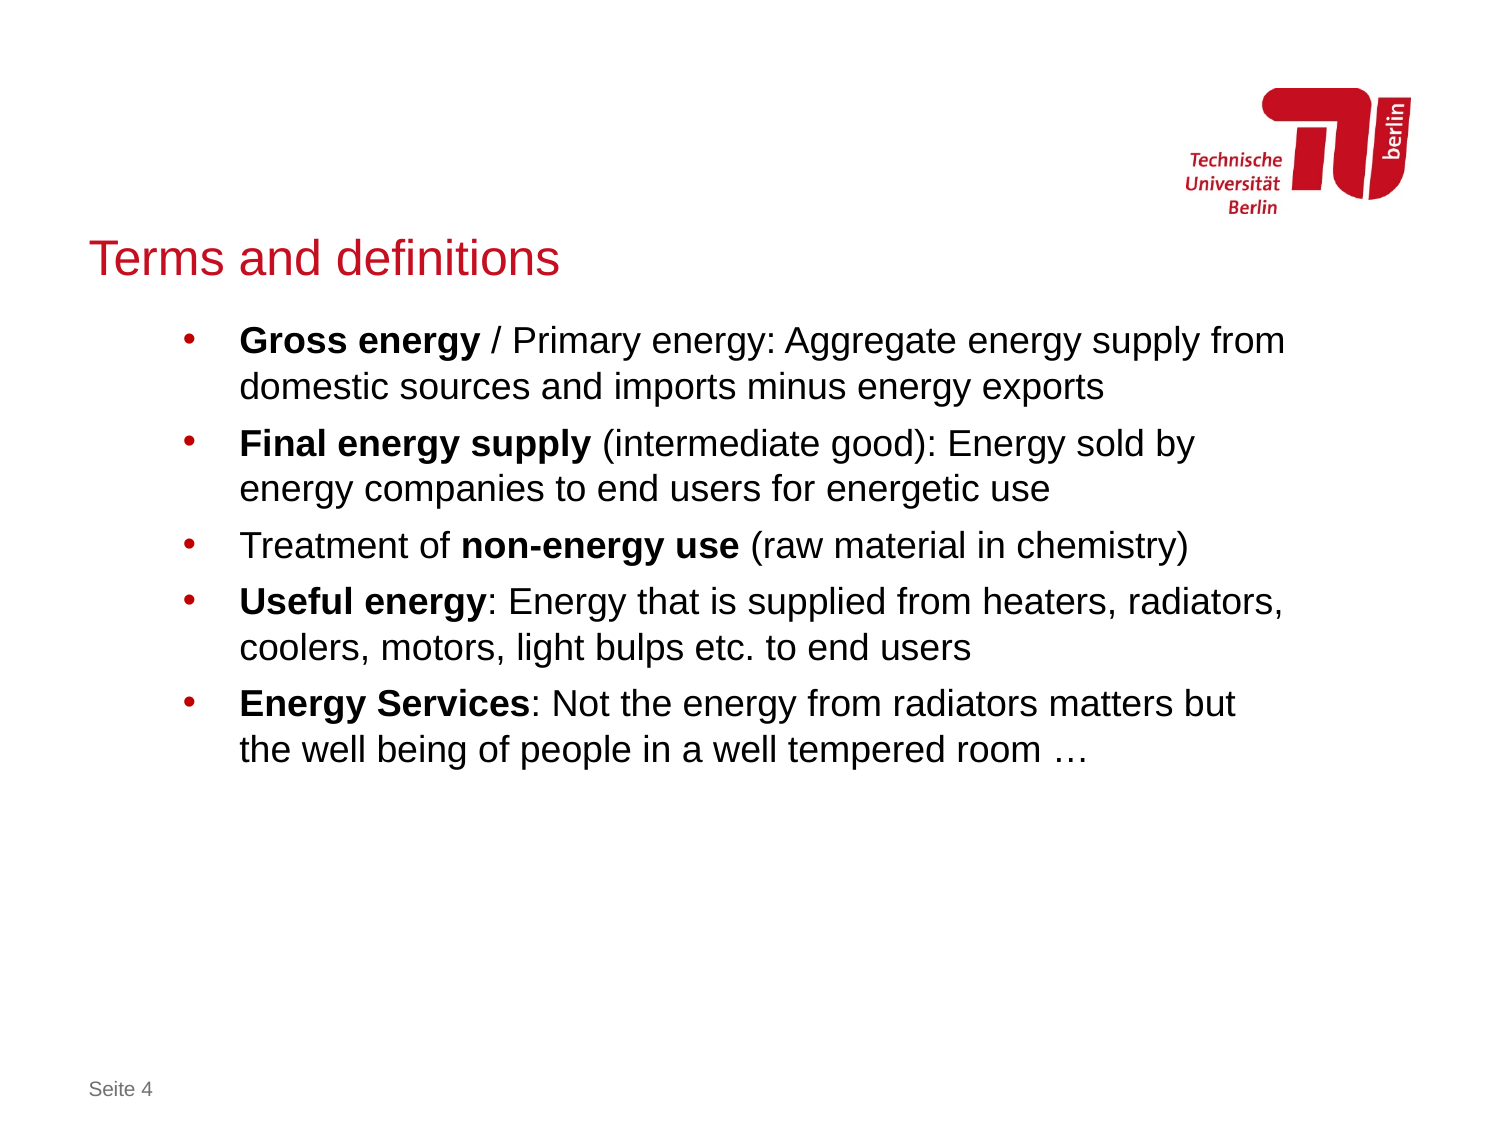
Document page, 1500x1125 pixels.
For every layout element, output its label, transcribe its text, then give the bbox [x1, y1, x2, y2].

title Terms and definitions [88, 226, 1411, 286]
picture [1186, 88, 1411, 214]
slide_number Seite 4 [88, 1075, 1176, 1101]
list Gross energy / Primary energy: Aggregate energy supply from domestic sources and imports minus energy exports Final energy supply (intermediate good): Energy sold by energy companies to end users for energetic use Treatment of non-energy use (raw material in chemistry) Useful energy: Energy that is supplied from heaters, radiators, coolers, motors, light bulps etc. to end users Energy Services: Not the energy from radiators matters but the well being of people in a well tempered room … [183, 315, 1294, 983]
